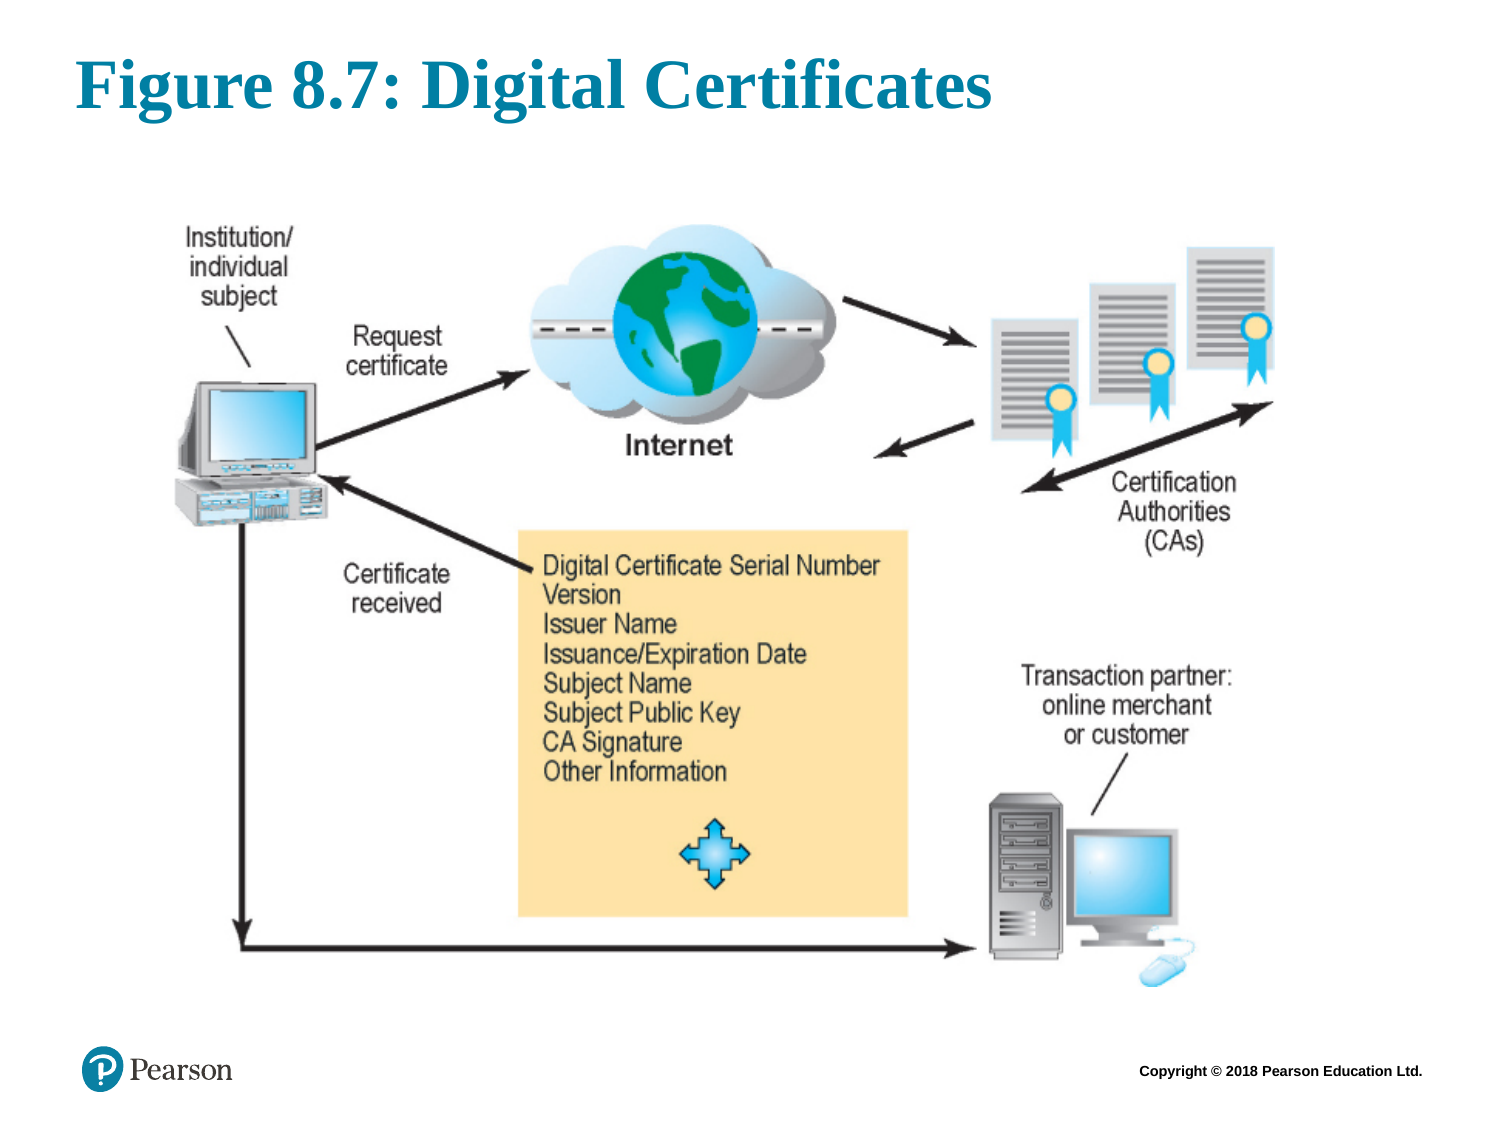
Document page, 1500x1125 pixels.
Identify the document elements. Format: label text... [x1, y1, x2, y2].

picture [174, 224, 1276, 988]
title Figure 8.7: Digital Certificates [75, 37, 1425, 213]
